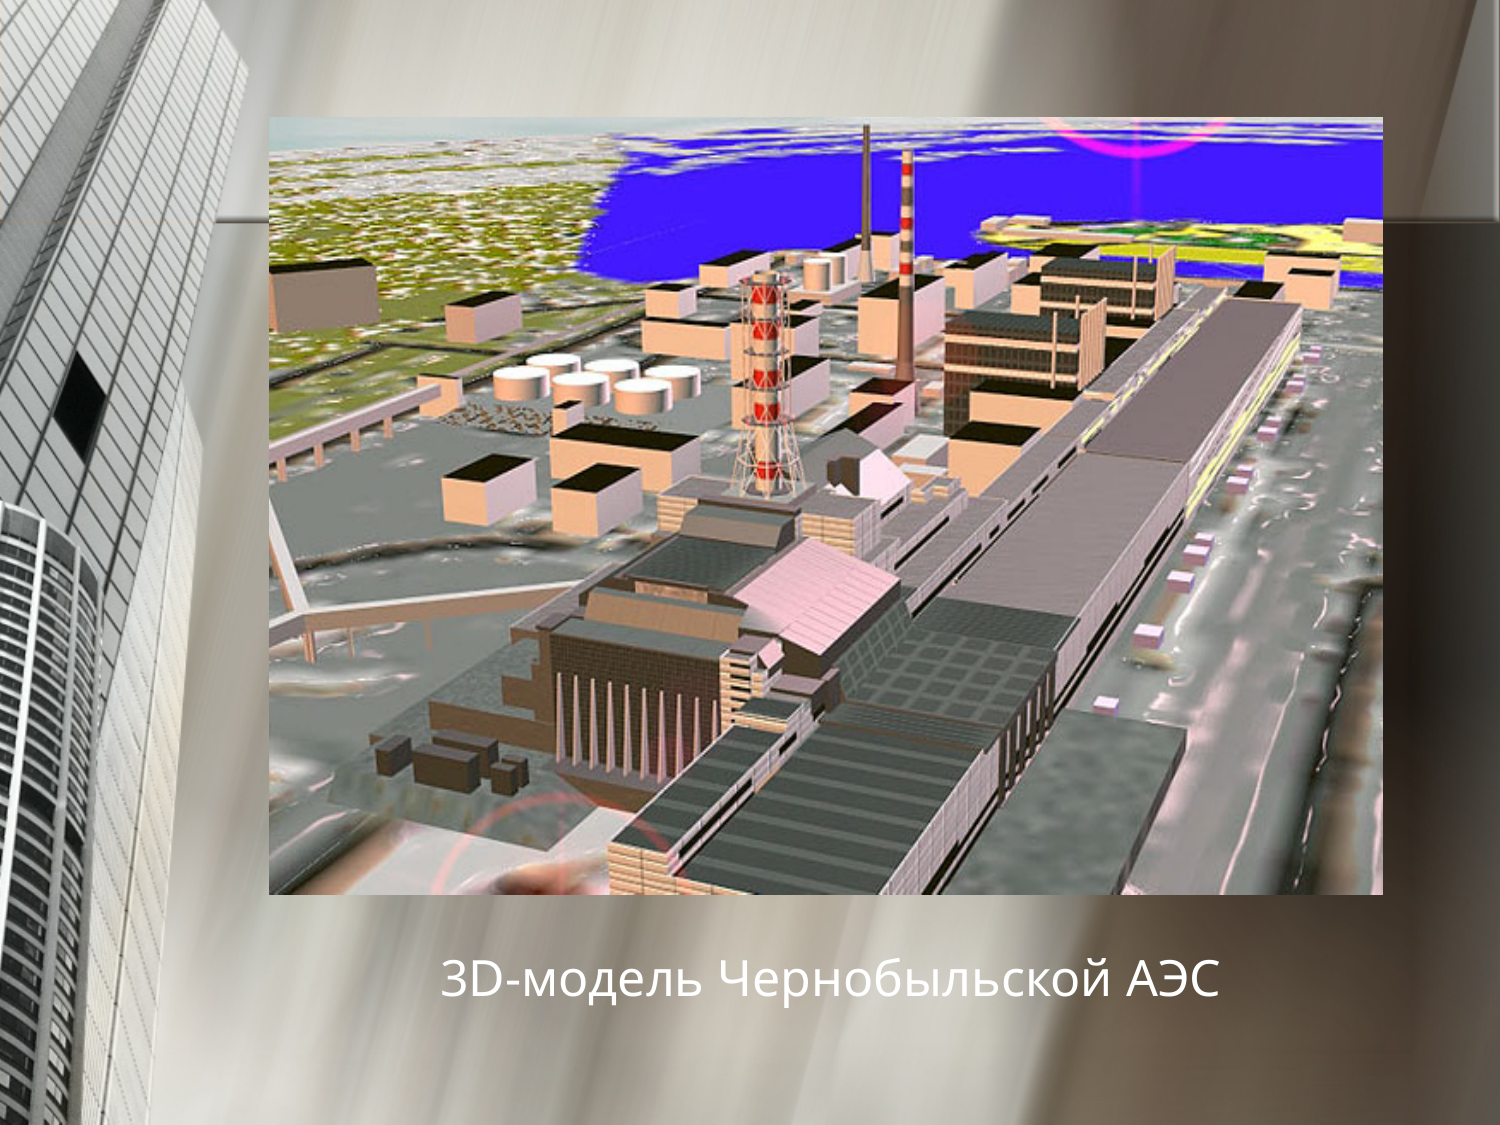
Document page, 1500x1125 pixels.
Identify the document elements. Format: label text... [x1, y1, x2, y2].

picture [0, 0, 1500, 1125]
list 3D-модель Чернобыльской АЭС [187, 237, 1476, 1076]
